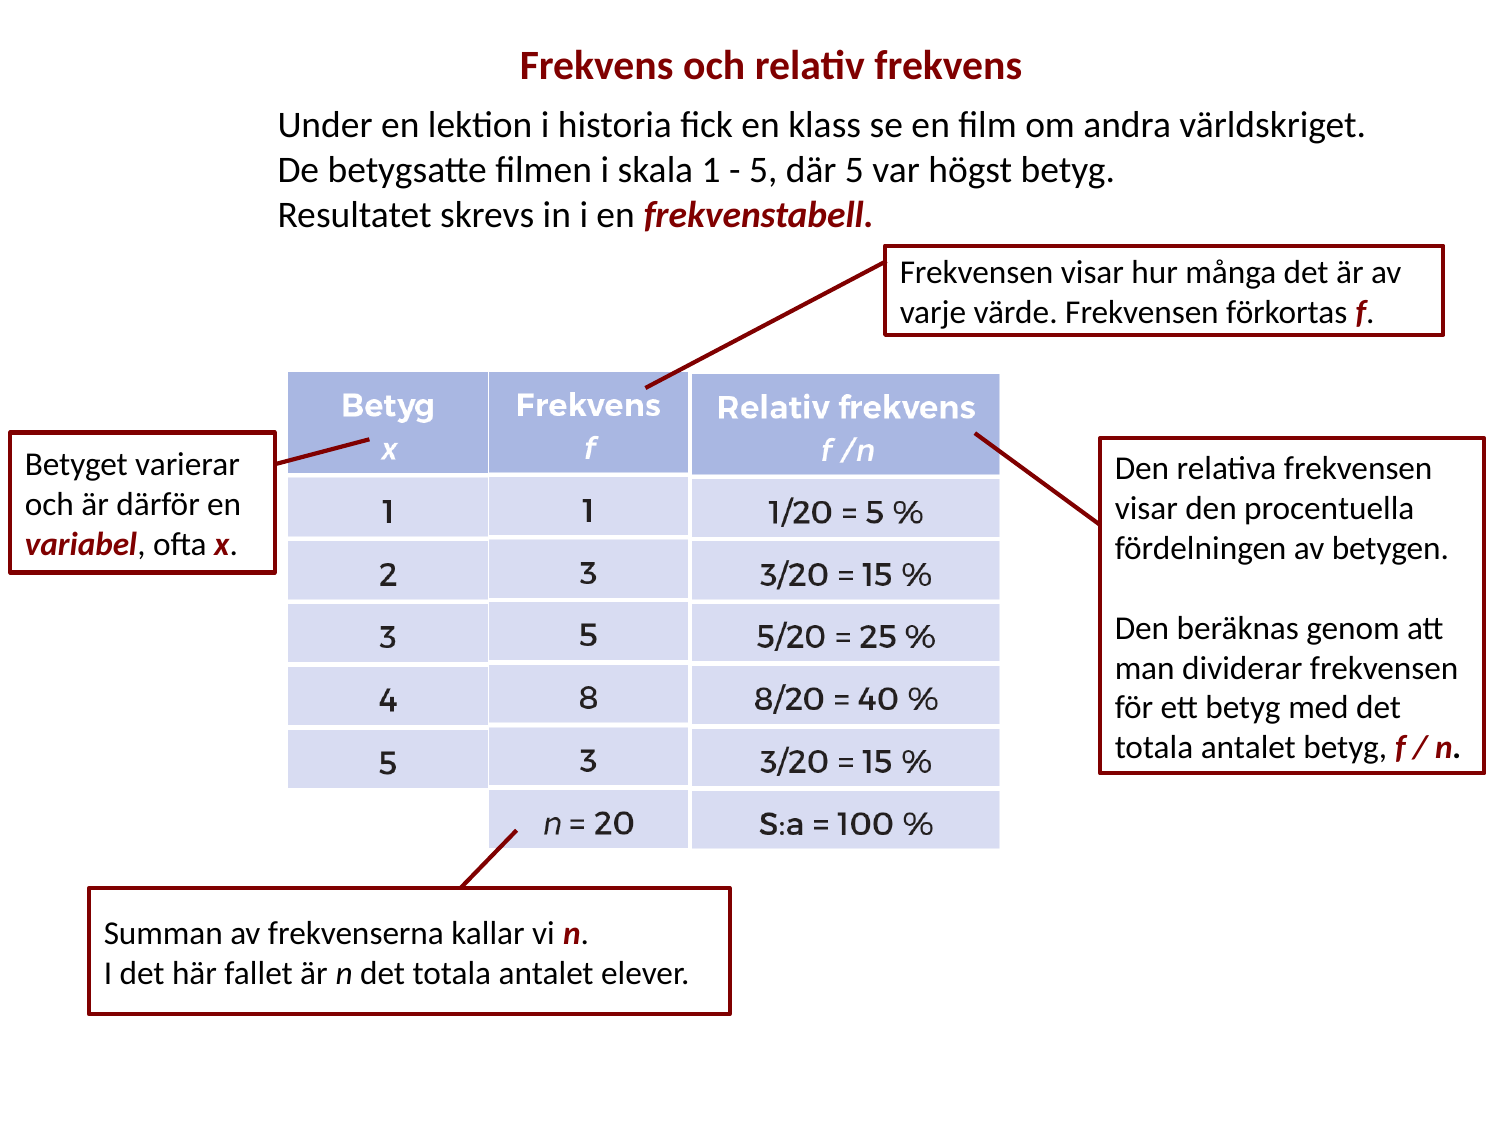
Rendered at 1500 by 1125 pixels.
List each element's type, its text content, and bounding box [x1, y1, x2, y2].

text_box Under en lektion i historia fick en klass se en film om andra världskriget. De betygsatte filmen i skala 1 - 5, där 5 var högst betyg. Resultatet skrevs in i en frekvenstabell. [262, 92, 1406, 243]
picture [692, 373, 1000, 850]
text_box Summan av frekvenserna kallar vi n. I det här fallet är n det totala antalet elever. [87, 857, 732, 1016]
text_box Frekvens och relativ frekvens [504, 30, 1060, 92]
text_box Den relativa frekvensen visar den procentuella fördelningen av betygen. Den beräknas genom att man dividerar frekvensen för ett betyg med det totala antalet betyg, f / n. [1005, 436, 1486, 775]
text_box Betyget varierar och är därför en variabel, ofta x. [8, 430, 282, 575]
text_box Frekvensen visar hur många det är av varje värde. Frekvensen förkortas f. [676, 244, 1445, 369]
picture [287, 371, 689, 850]
